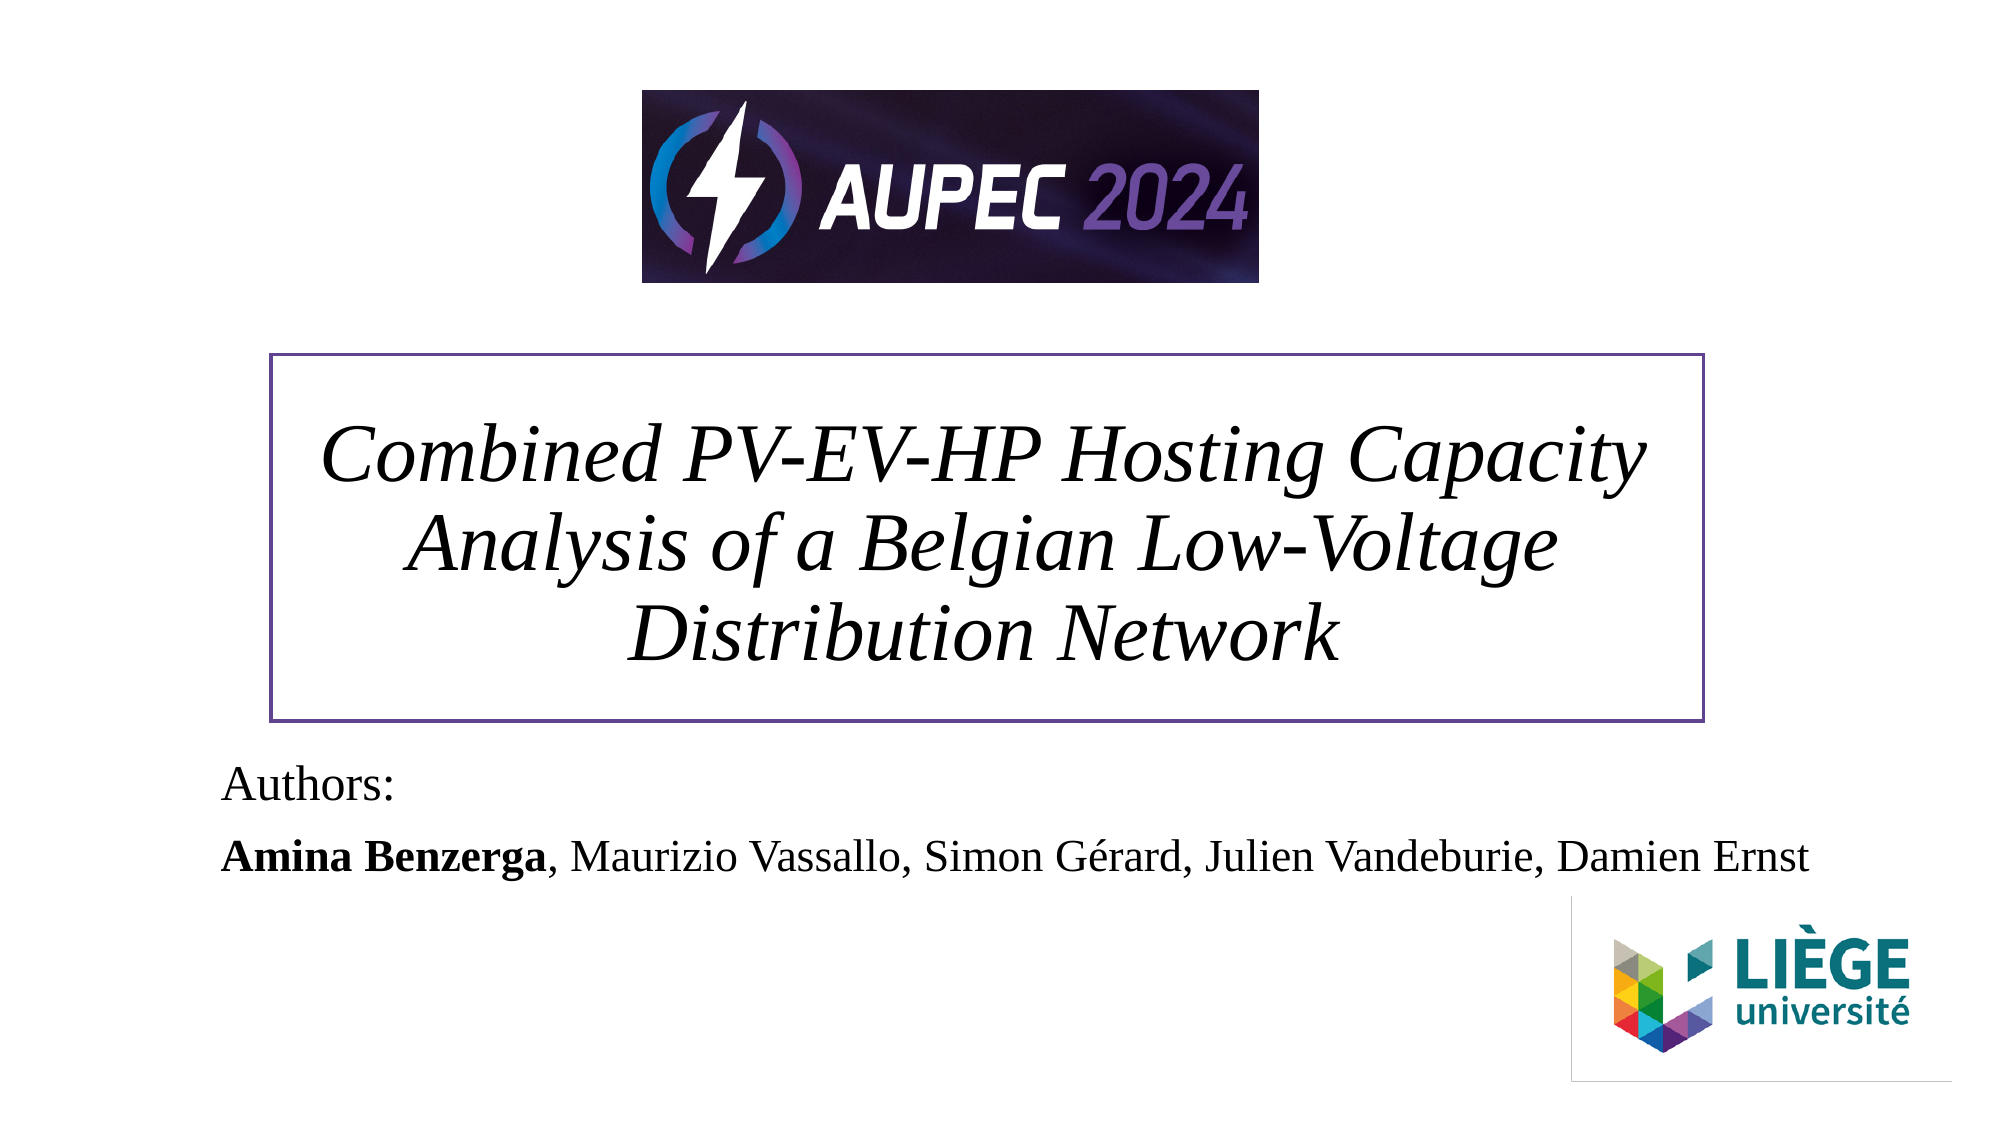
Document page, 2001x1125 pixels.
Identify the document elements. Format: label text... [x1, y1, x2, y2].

picture [1558, 786, 1963, 1125]
text_box Authors: Amina Benzerga, Maurizio Vassallo, Simon Gérard, Julien Vandeburie, Damien Ernst [205, 750, 1860, 1022]
title Combined PV-EV-HP Hosting Capacity Analysis of a Belgian Low-Voltage Distribution Network [234, 294, 1735, 687]
picture [641, 89, 1260, 283]
text_box [269, 353, 1705, 723]
